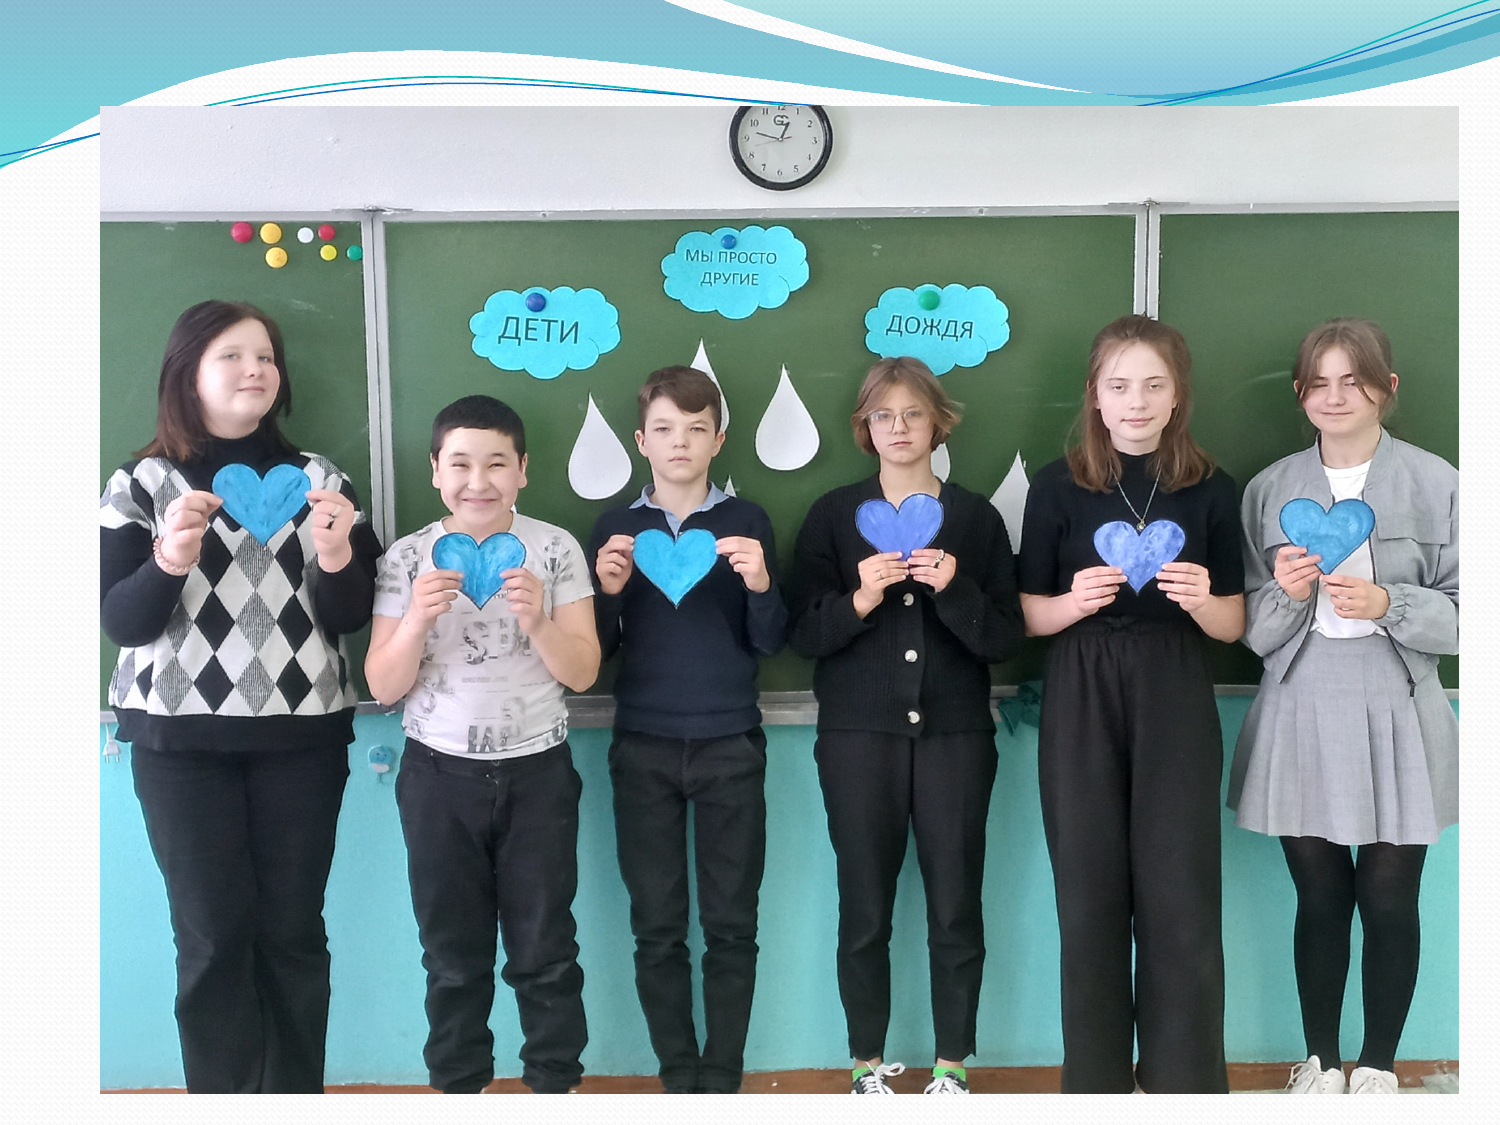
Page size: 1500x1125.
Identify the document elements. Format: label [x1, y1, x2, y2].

picture [100, 105, 1459, 1095]
